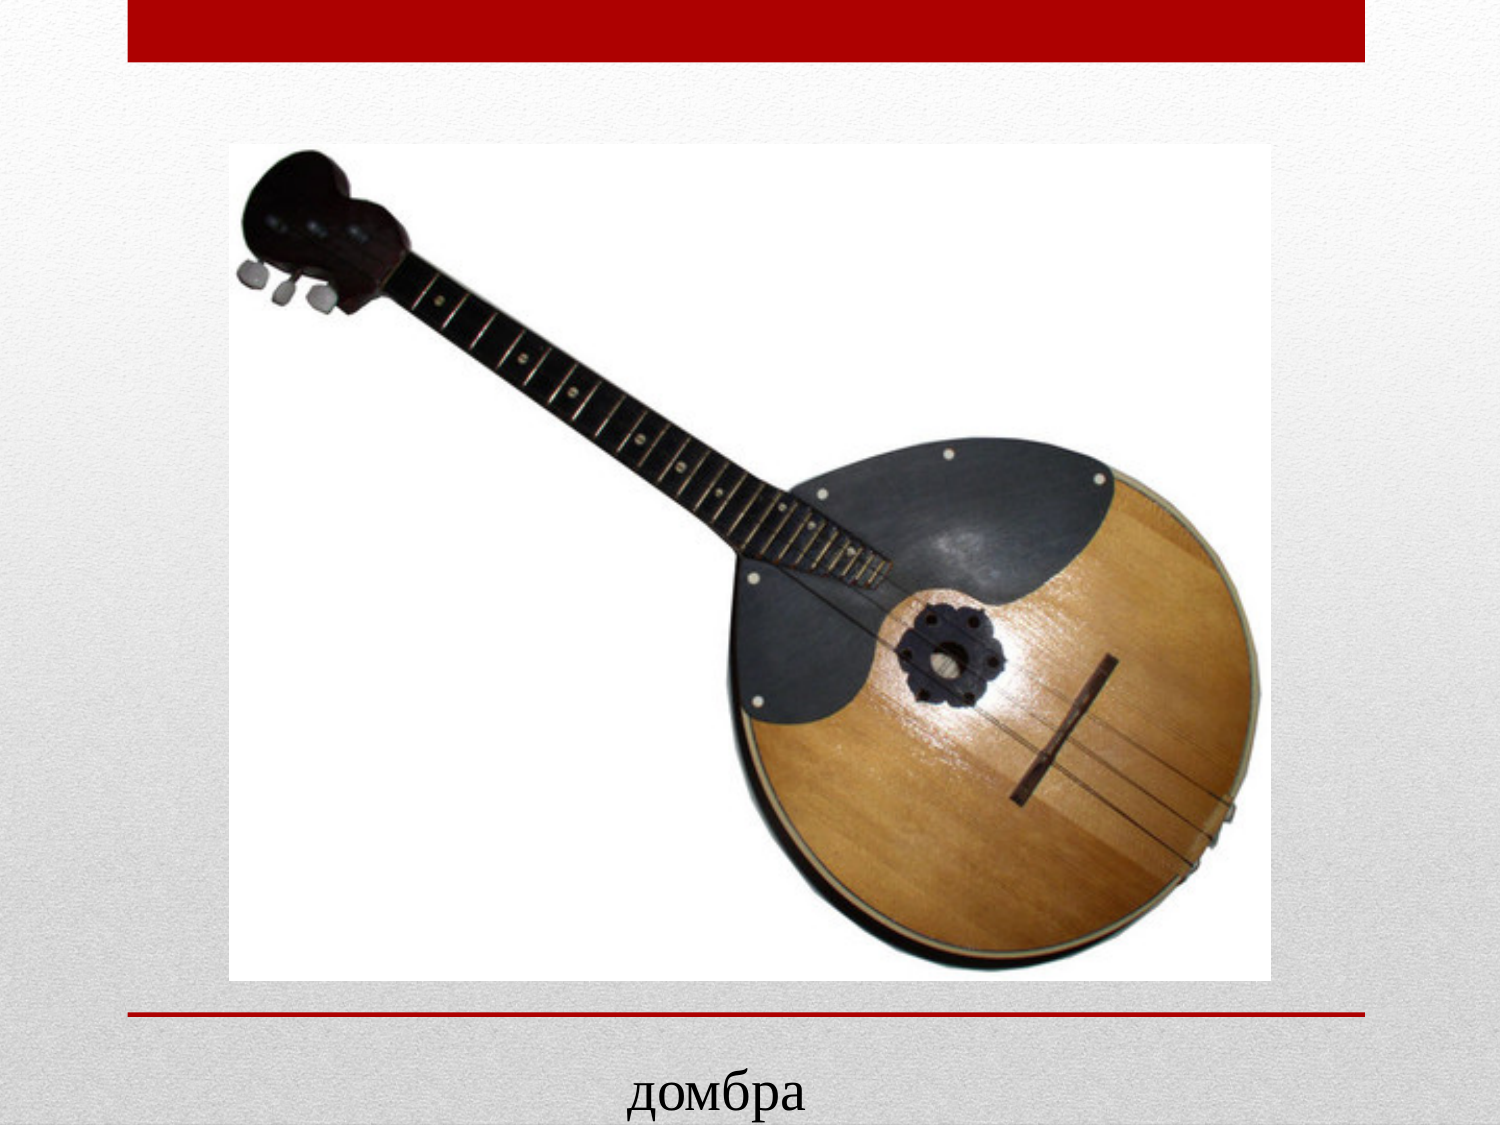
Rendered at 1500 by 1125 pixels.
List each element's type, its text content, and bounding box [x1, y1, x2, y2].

text_box домбра [612, 1044, 822, 1125]
picture [228, 143, 1272, 981]
